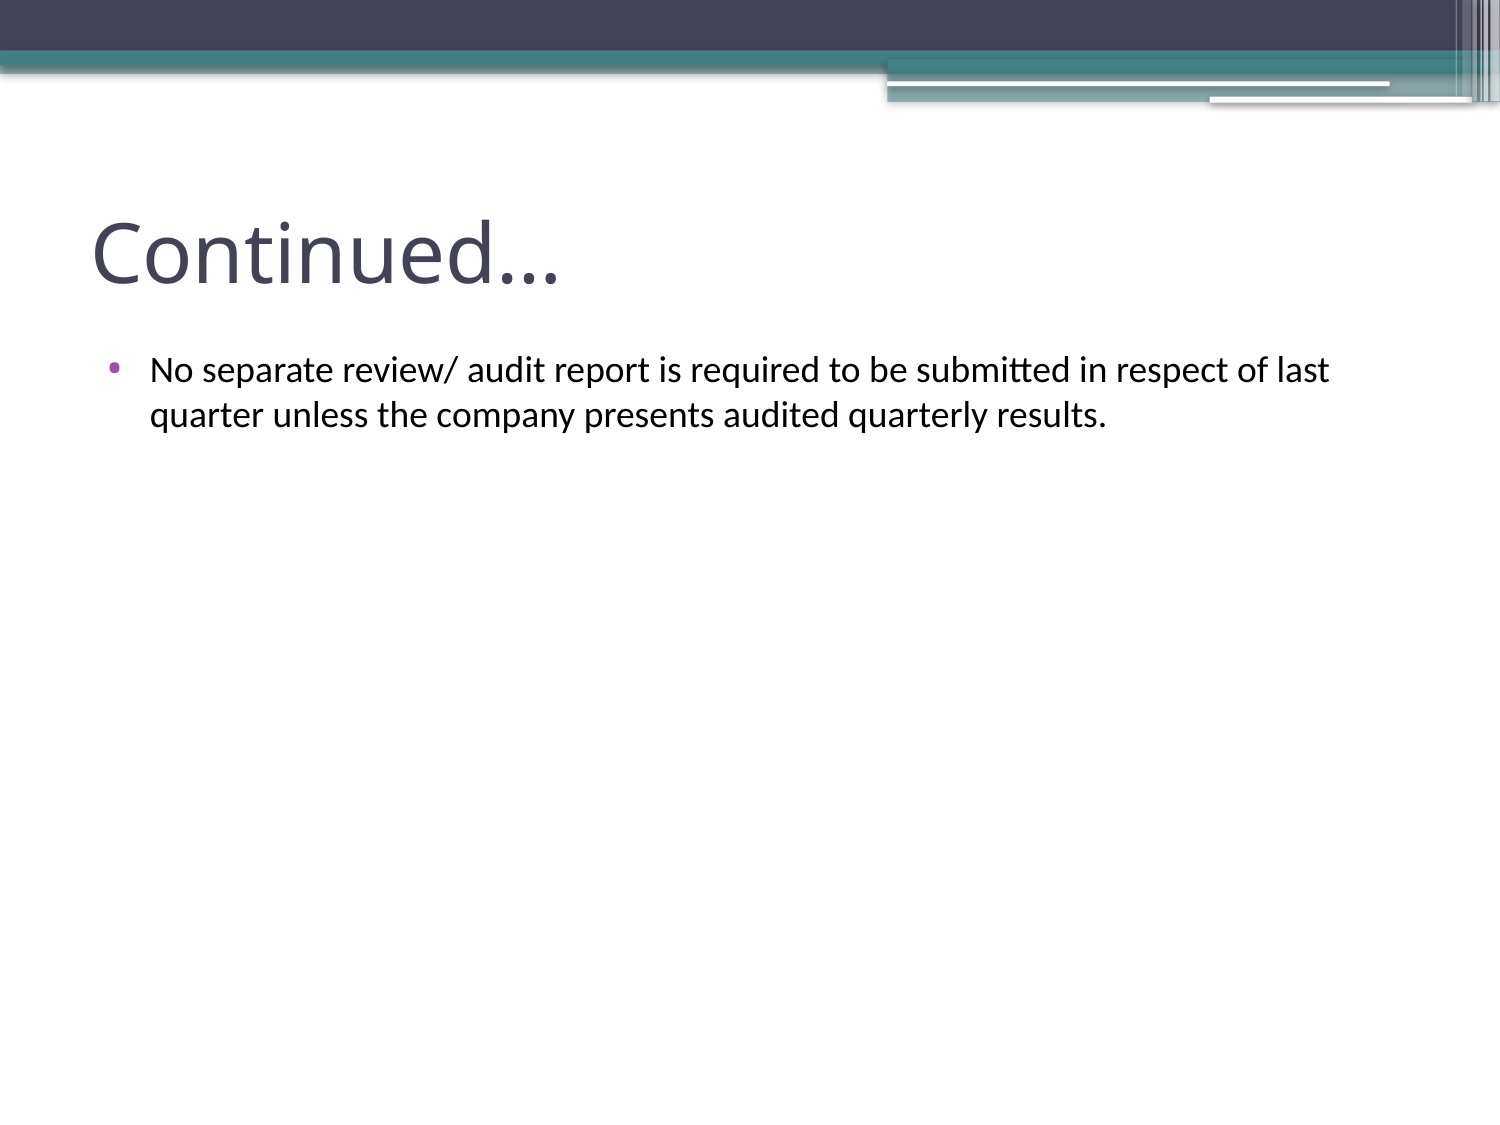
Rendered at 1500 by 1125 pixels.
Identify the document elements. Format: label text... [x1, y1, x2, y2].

list No separate review/ audit report is required to be submitted in respect of last quarter unless the company presents audited quarterly results. [74, 337, 1426, 1069]
title Continued… [74, 187, 1426, 313]
